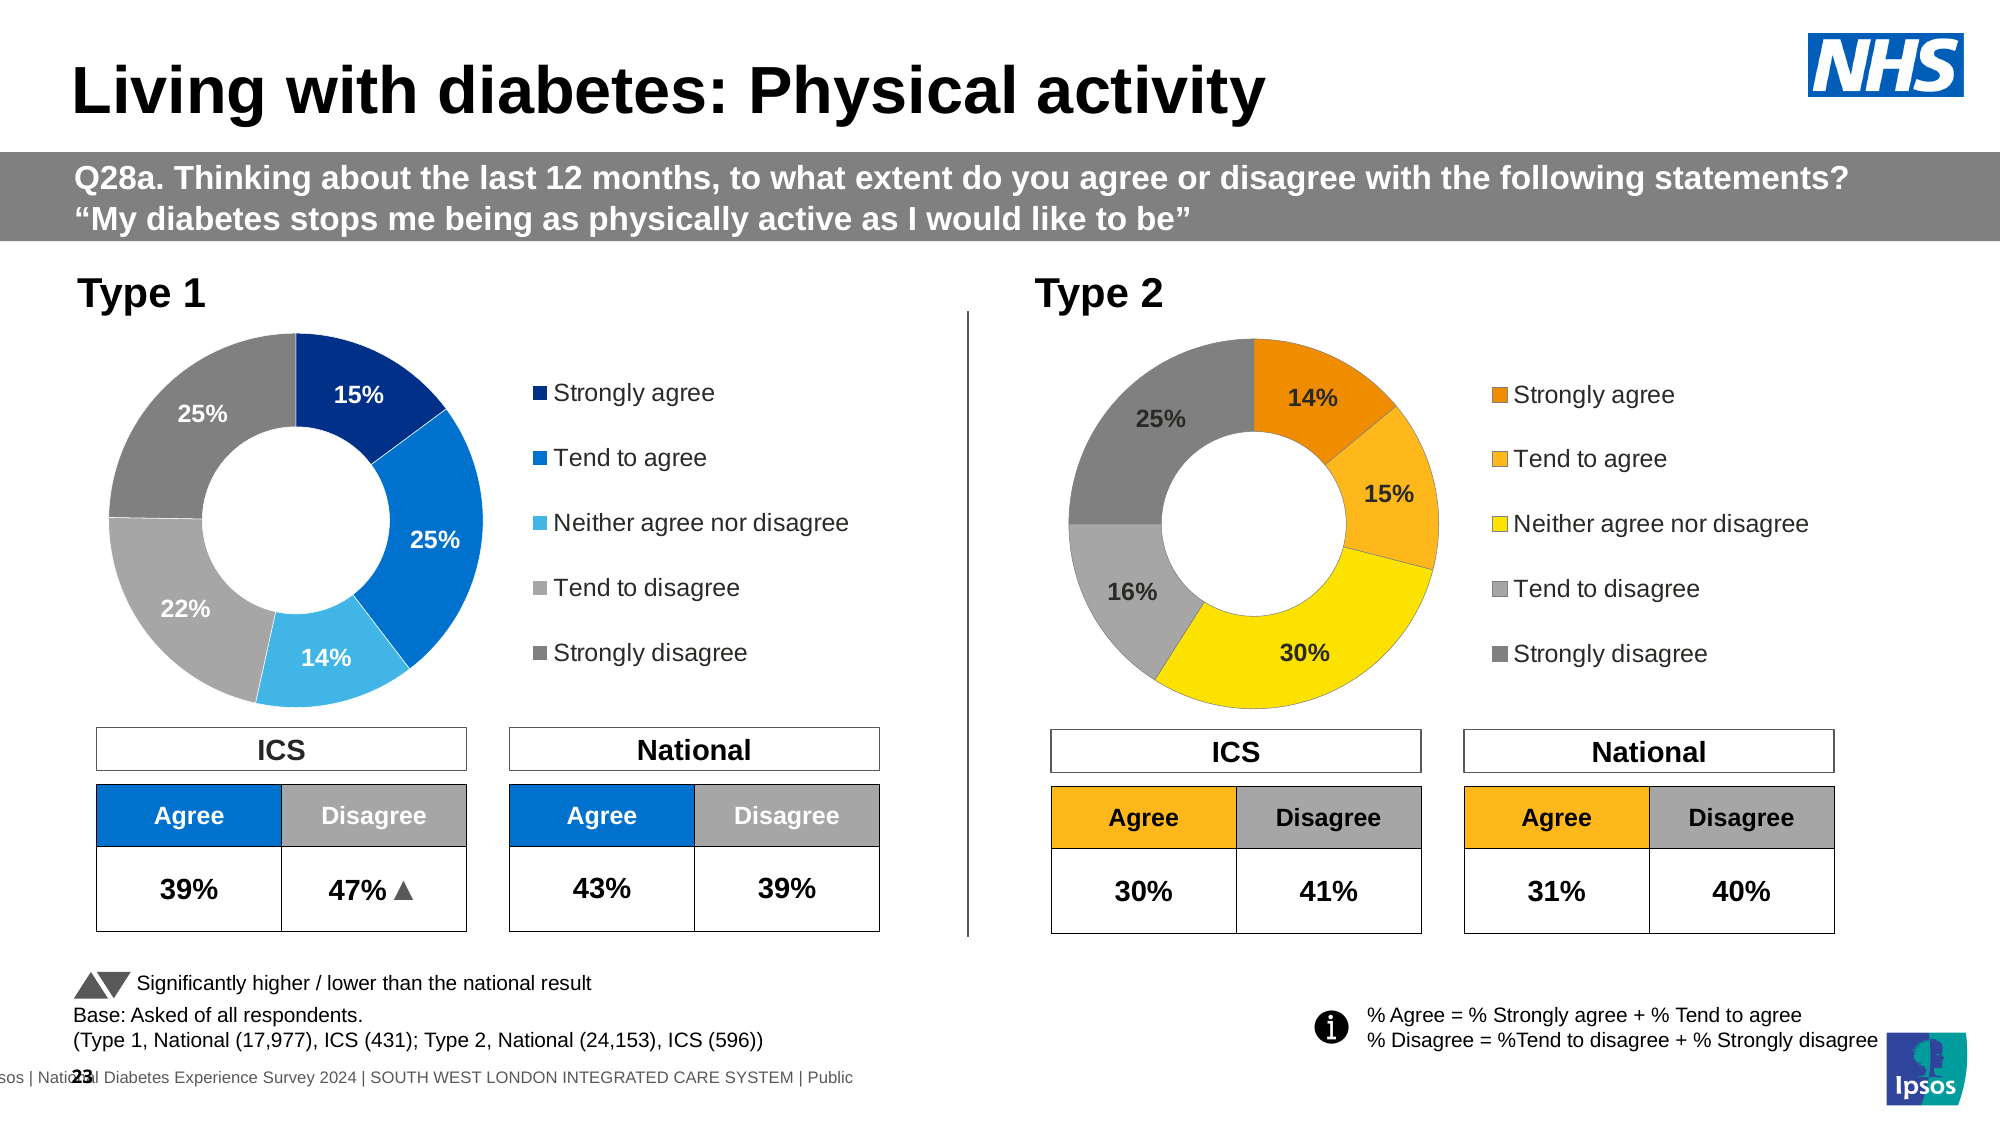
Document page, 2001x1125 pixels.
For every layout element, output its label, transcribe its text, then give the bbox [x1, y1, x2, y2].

table_cell 39% [97, 847, 281, 931]
table_header Agree [1052, 787, 1236, 848]
text_box ICS [1051, 729, 1422, 773]
text_box National [509, 727, 880, 771]
slide_number 23 [71, 1030, 122, 1090]
text_box Base: Asked of all respondents. (Type 1, National (17,977), ICS (431); Type 2, National (24,153), ICS (596)) [73, 1001, 1886, 1052]
table_cell 31% [1465, 849, 1649, 933]
text_box Type 1 [0, 265, 319, 316]
table_header Disagree [1237, 787, 1421, 848]
text_box % Agree = % Strongly agree + % Tend to agree % Disagree = %Tend to disagree + % Strongly disagree [1352, 994, 1924, 1059]
table_cell 43% [510, 847, 694, 931]
picture [1886, 1032, 1968, 1106]
text_box Q28a. Thinking about the last 12 months, to what extent do you agree or disagree with the following statements? “My diabetes stops me being as physically active as I would like to be” [0, 152, 2000, 242]
table_header Disagree [1650, 787, 1834, 848]
table_cell 39% [695, 847, 879, 931]
table_header Significantly higher / lower than the national result [122, 964, 648, 1001]
table_cell 47%▲ [282, 847, 466, 931]
table_header Agree [97, 785, 281, 846]
text_box ICS [96, 727, 467, 771]
picture [1807, 33, 1964, 97]
text_box [71, 970, 110, 1000]
table_cell 41% [1237, 849, 1421, 933]
table_header Agree [510, 785, 694, 846]
chart [1056, 329, 1845, 714]
text_box Type 2 [922, 265, 1276, 316]
table_cell 30% [1052, 849, 1236, 933]
table_header Agree [1465, 787, 1649, 848]
text_box National [1464, 729, 1835, 773]
title Living with diabetes: Physical activity [71, 32, 1809, 124]
chart [96, 328, 885, 713]
table_header Disagree [282, 785, 466, 846]
table_header Disagree [695, 785, 879, 846]
text_box [94, 970, 133, 1001]
table_cell 40% [1650, 849, 1834, 933]
picture [1310, 1006, 1353, 1048]
